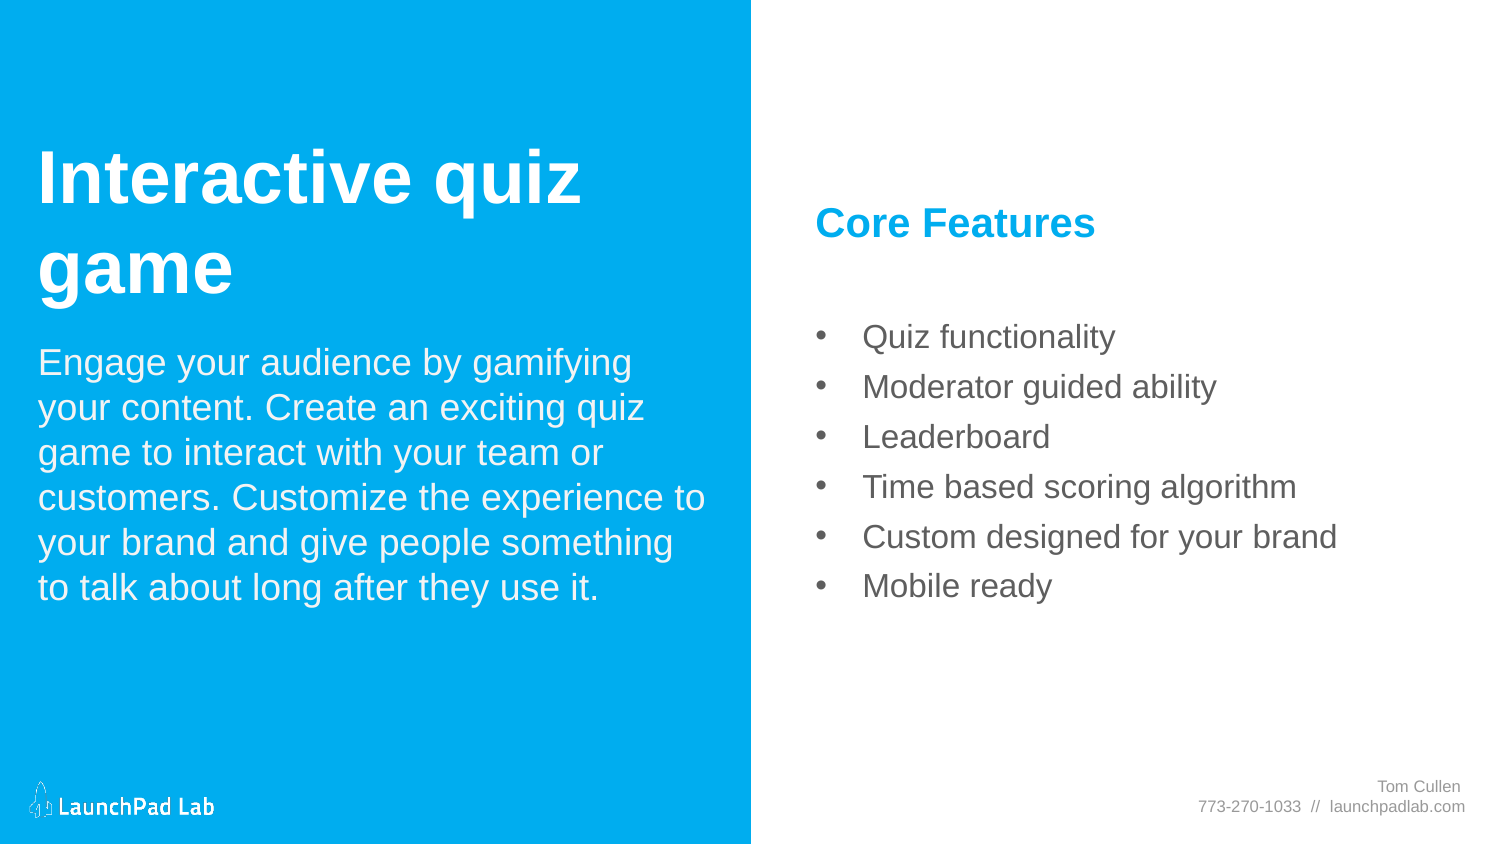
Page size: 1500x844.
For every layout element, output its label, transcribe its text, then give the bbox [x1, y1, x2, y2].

text_box [0, 0, 751, 844]
text_box Core Features Quiz functionality Moderator guided ability Leaderboard Time based scoring algorithm Custom designed for your brand Mobile ready [800, 115, 1500, 732]
picture [149, 803, 158, 814]
title Interactive quiz game [22, 126, 720, 322]
picture [84, 804, 93, 814]
picture [192, 803, 201, 814]
list Engage your audience by gamifying your content. Create an exciting quiz game to interact with your team or customers. Customize the experience to your brand and give people something to talk about long after they use it. [22, 322, 726, 700]
picture [135, 798, 145, 814]
picture [180, 798, 188, 814]
picture [161, 798, 170, 814]
picture [98, 803, 106, 814]
picture [110, 803, 118, 814]
picture [71, 803, 80, 814]
picture [205, 798, 213, 814]
picture [121, 798, 130, 814]
picture [60, 799, 68, 814]
